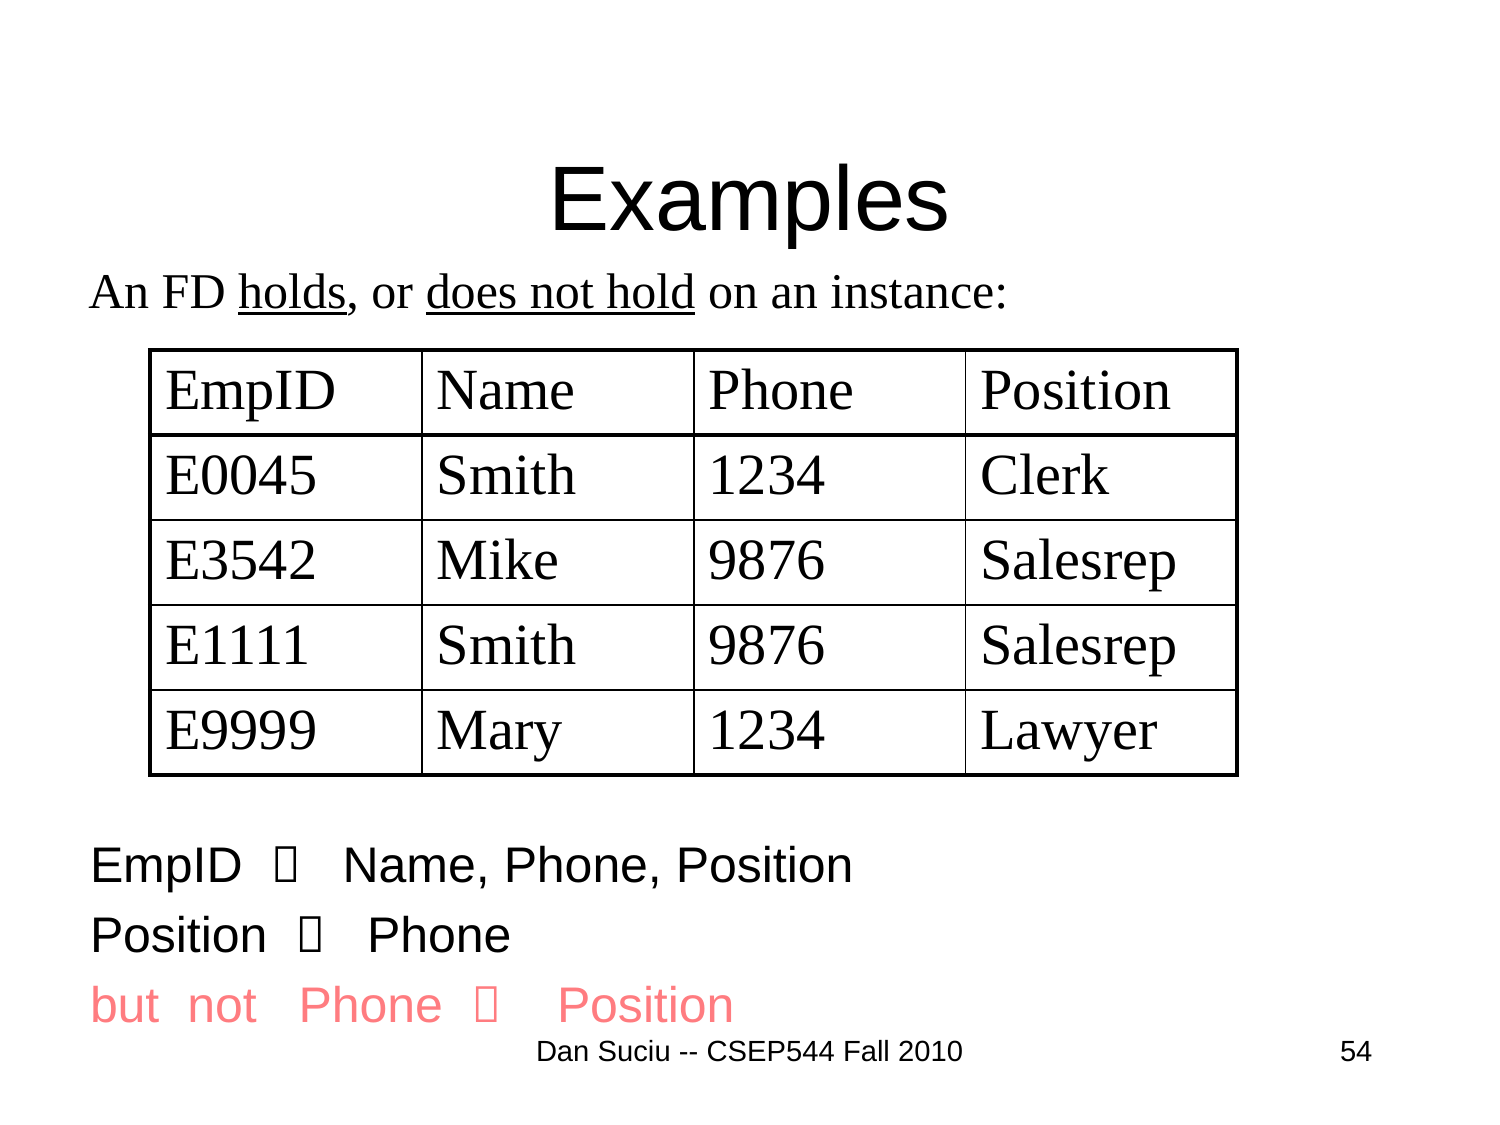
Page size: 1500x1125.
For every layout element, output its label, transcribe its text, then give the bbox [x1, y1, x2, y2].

table_header Position [966, 352, 1235, 433]
table_cell Smith [423, 606, 693, 689]
text_box An FD holds, or does not hold on an instance: [73, 251, 1024, 327]
table_cell Lawyer [966, 691, 1235, 773]
slide_number 54 [1074, 1024, 1388, 1101]
table_cell 1234 [695, 691, 965, 773]
table_cell E0045 [152, 437, 421, 519]
table_cell 9876 [695, 606, 965, 689]
table_header Phone [695, 352, 965, 433]
list EmpID  Name, Phone, Position Position  Phone but not Phone  Position [74, 824, 1351, 1063]
table_cell Smith [423, 437, 693, 519]
table_header Name [423, 352, 693, 433]
table_cell Clerk [966, 437, 1235, 519]
table_cell Mary [423, 691, 693, 773]
table_cell Mike [423, 521, 693, 604]
title Examples [112, 99, 1388, 288]
footer Dan Suciu -- CSEP544 Fall 2010 [512, 1024, 988, 1101]
table_header EmpID [152, 352, 421, 433]
table_cell 1234 [695, 437, 965, 519]
table_cell E3542 [152, 521, 421, 604]
table_cell 9876 [695, 521, 965, 604]
table_cell Salesrep [966, 606, 1235, 689]
table_cell E9999 [152, 691, 421, 773]
table_cell Salesrep [966, 521, 1235, 604]
table_cell E1111 [152, 606, 421, 689]
